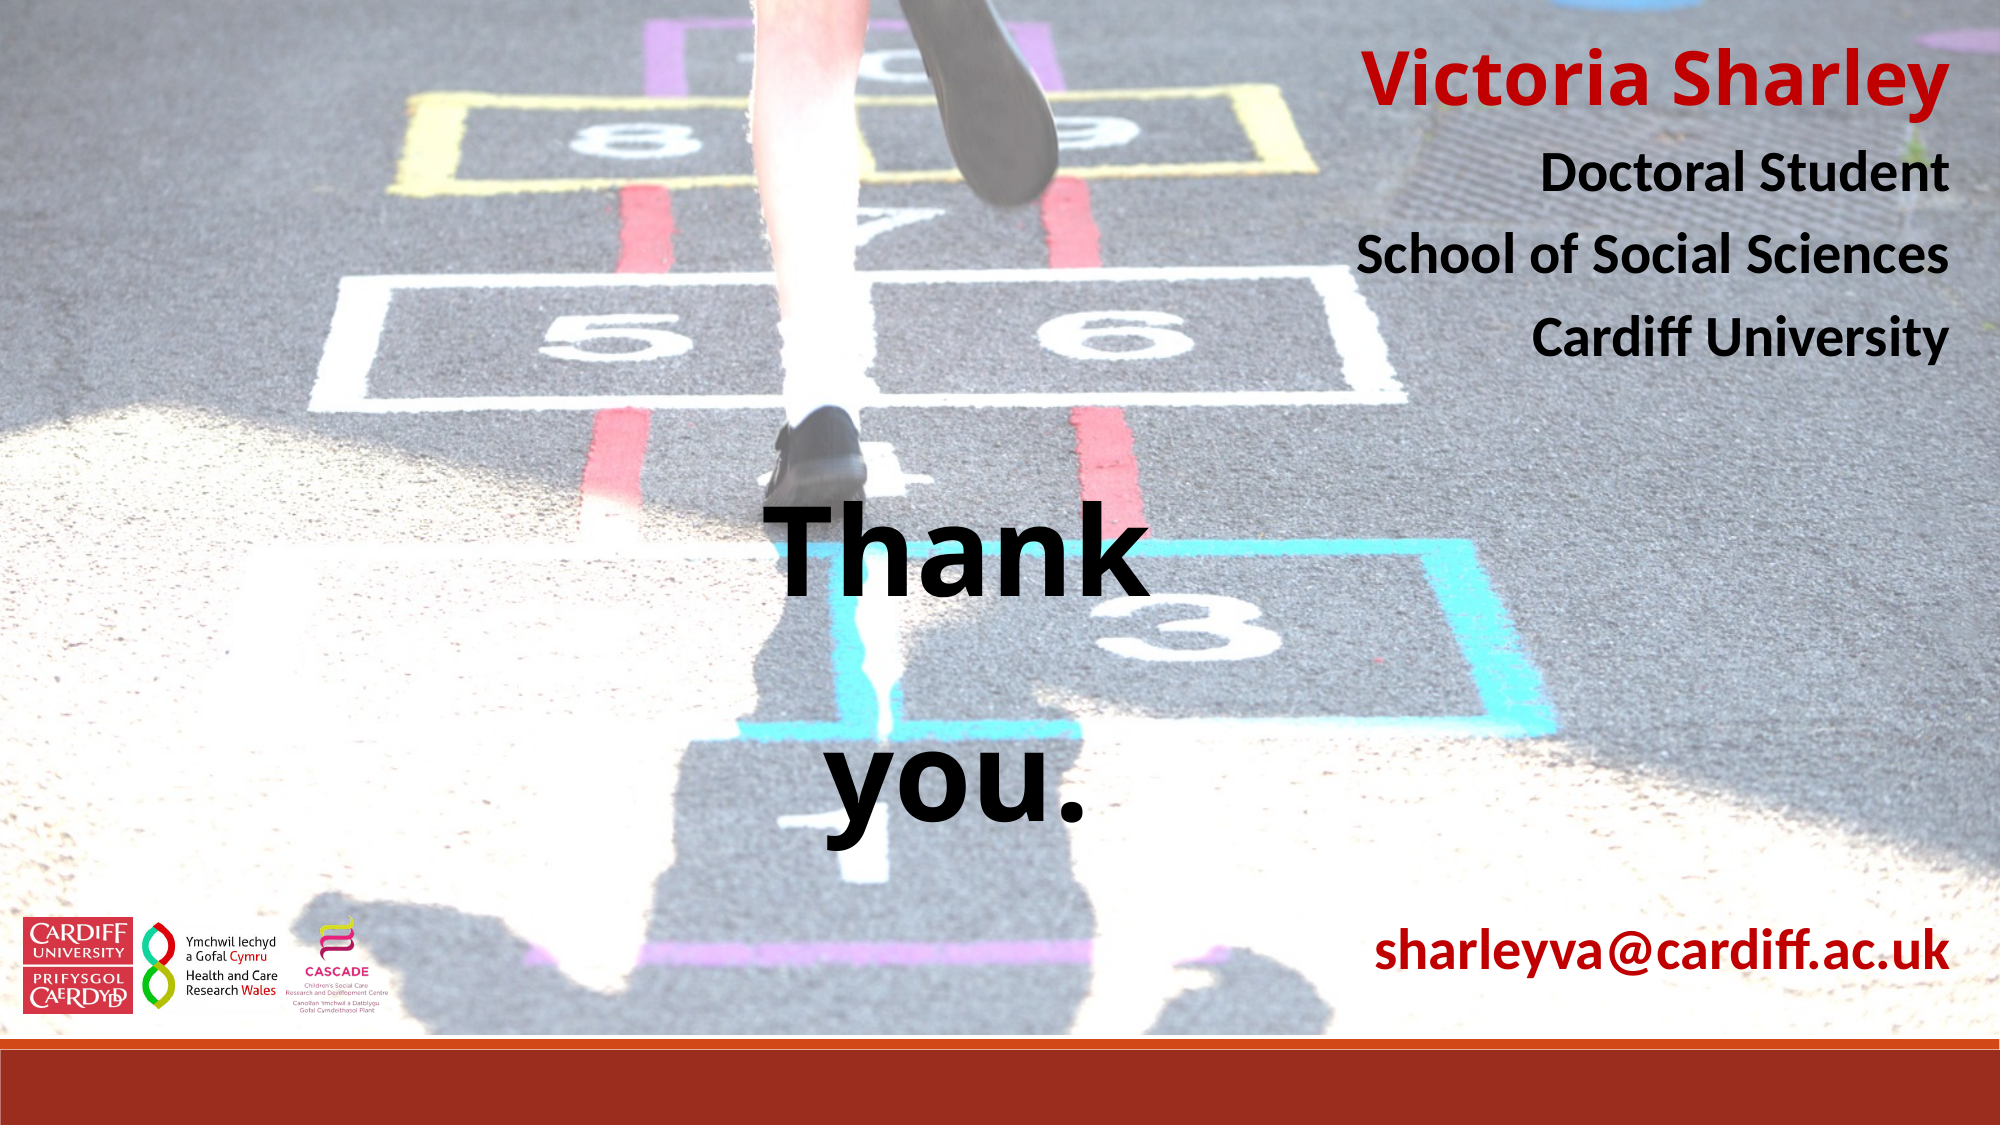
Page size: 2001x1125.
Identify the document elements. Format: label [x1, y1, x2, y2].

text_box [23, 915, 389, 1018]
picture [0, 0, 2000, 1035]
